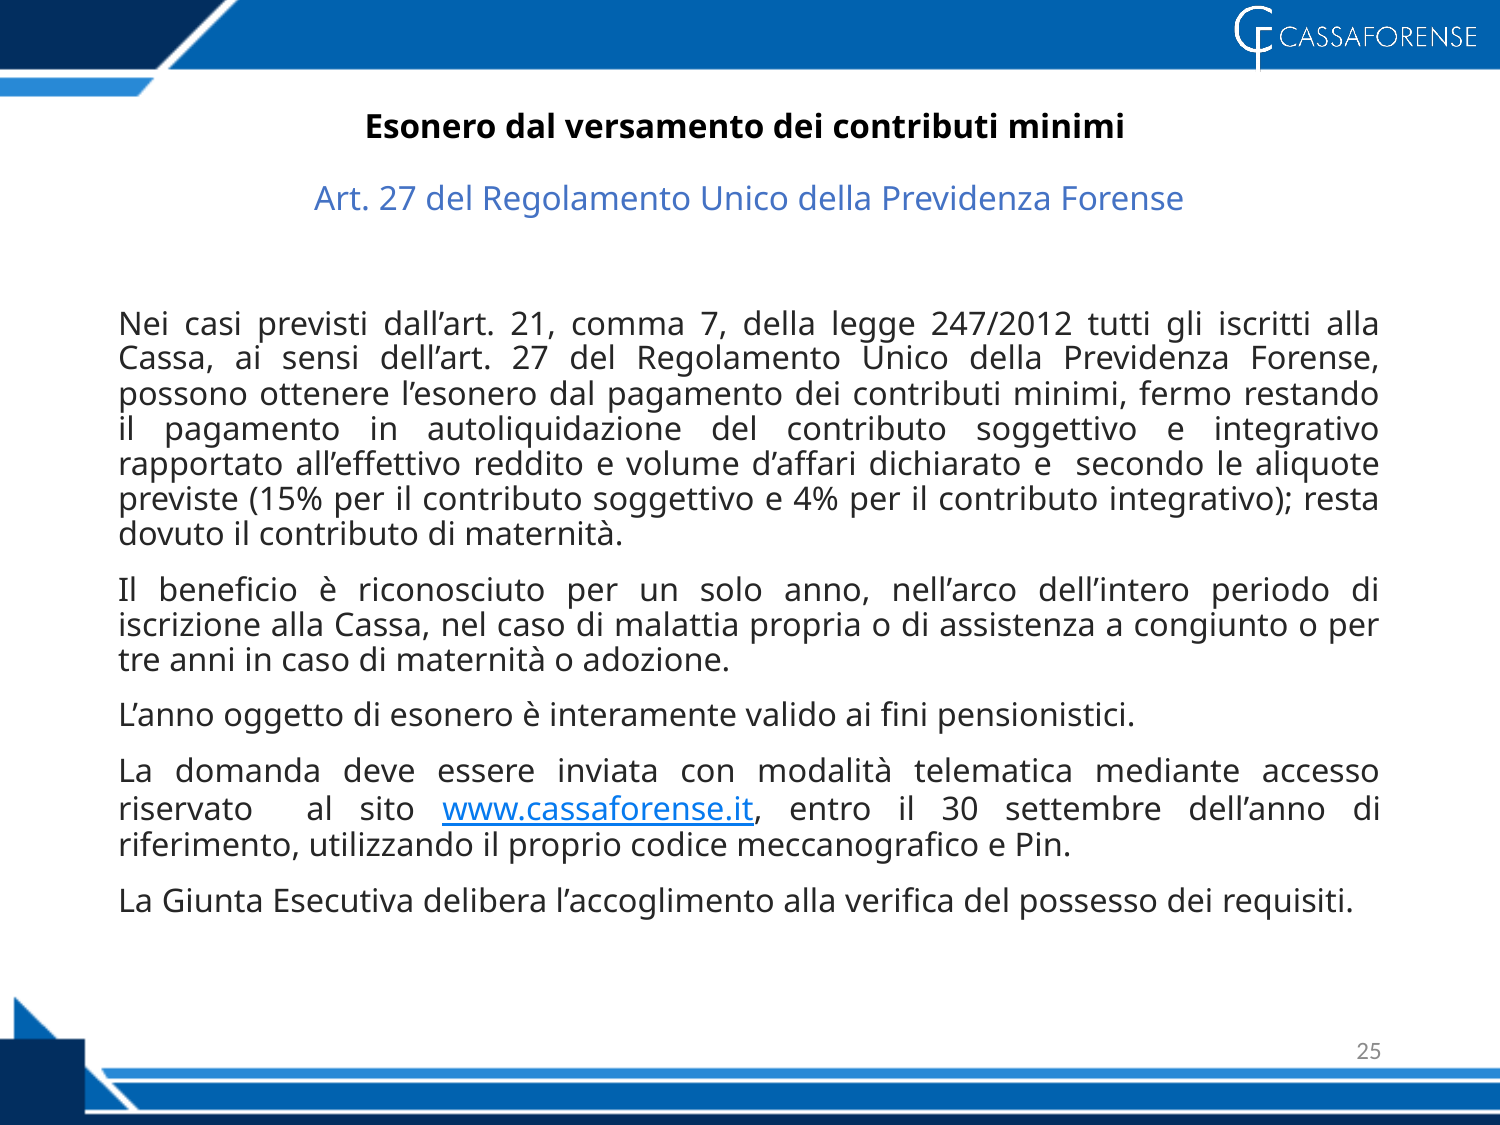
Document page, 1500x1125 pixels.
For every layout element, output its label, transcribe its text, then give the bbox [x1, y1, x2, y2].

list Nei casi previsti dall’art. 21, comma 7, della legge 247/2012 tutti gli iscritti alla Cassa, ai sensi dell’art. 27 del Regolamento Unico della Previdenza Forense, possono ottenere l’esonero dal pagamento dei contributi minimi, fermo restando il pagamento in autoliquidazione del contributo soggettivo e integrativo rapportato all’effettivo reddito e volume d’affari dichiarato e secondo le aliquote previste (15% per il contributo soggettivo e 4% per il contributo integrativo); resta dovuto il contributo di maternità. Il beneficio è riconosciuto per un solo anno, nell’arco dell’intero periodo di iscrizione alla Cassa, nel caso di malattia propria o di assistenza a congiunto o per tre anni in caso di maternità o adozione. L’anno oggetto di esonero è interamente valido ai fini pensionistici. La domanda deve essere inviata con modalità telematica mediante accesso riservato al sito www.cassaforense.it, entro il 30 settembre dell’anno di riferimento, utilizzando il proprio codice meccanografico e Pin. La Giunta Esecutiva delibera l’accoglimento alla verifica del possesso dei requisiti. [103, 299, 1397, 1014]
picture [0, 0, 1500, 1125]
title Esonero dal versamento dei contributi minimi Art. 27 del Regolamento Unico della Previdenza Forense [103, 59, 1397, 269]
slide_number 25 [1059, 1019, 1397, 1080]
